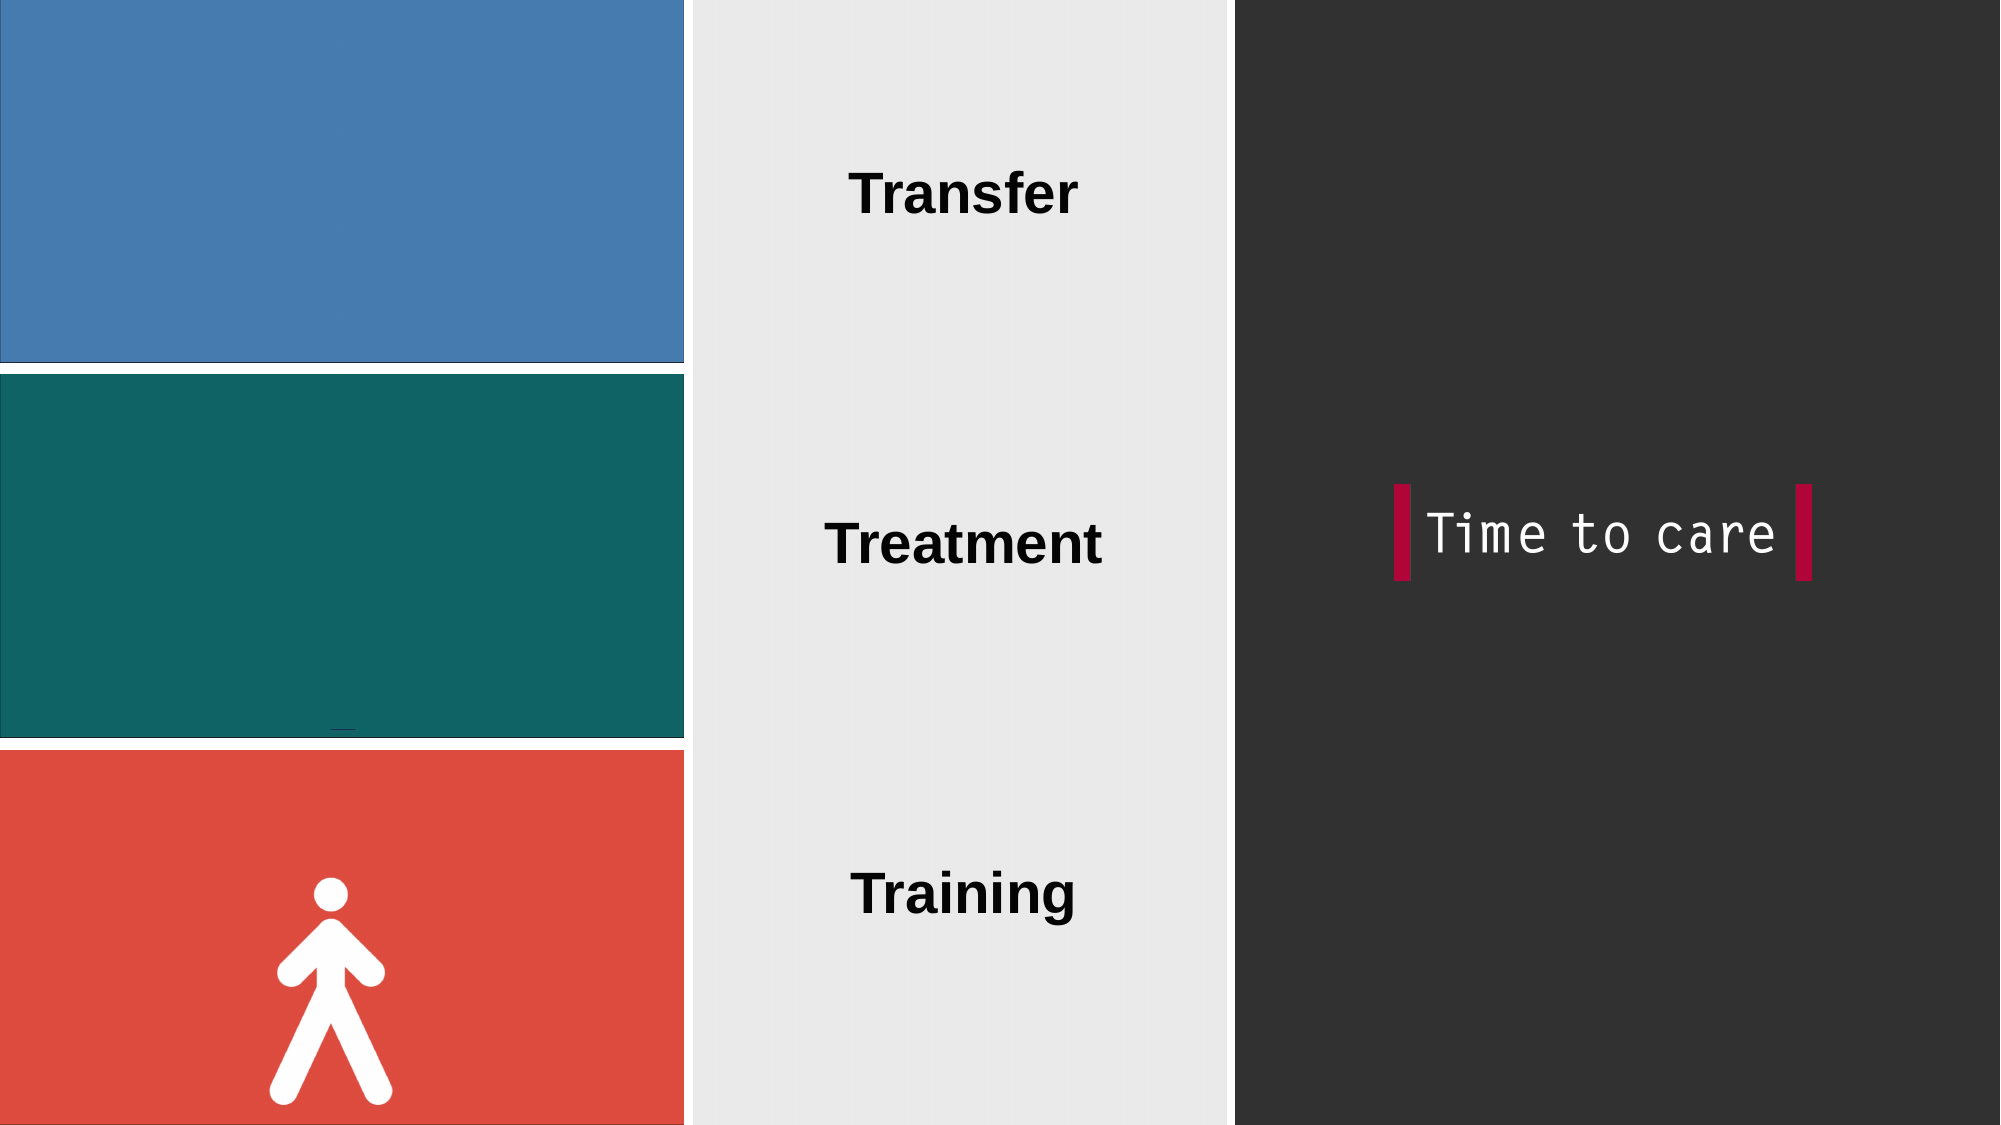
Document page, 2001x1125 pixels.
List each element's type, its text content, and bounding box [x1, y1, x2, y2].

picture [0, 749, 685, 1125]
text_box Transfer Treatment Training [1227, 147, 1231, 933]
picture [1235, 0, 2000, 1125]
picture [0, 374, 684, 738]
picture [693, 0, 1227, 1125]
picture [0, 0, 685, 364]
